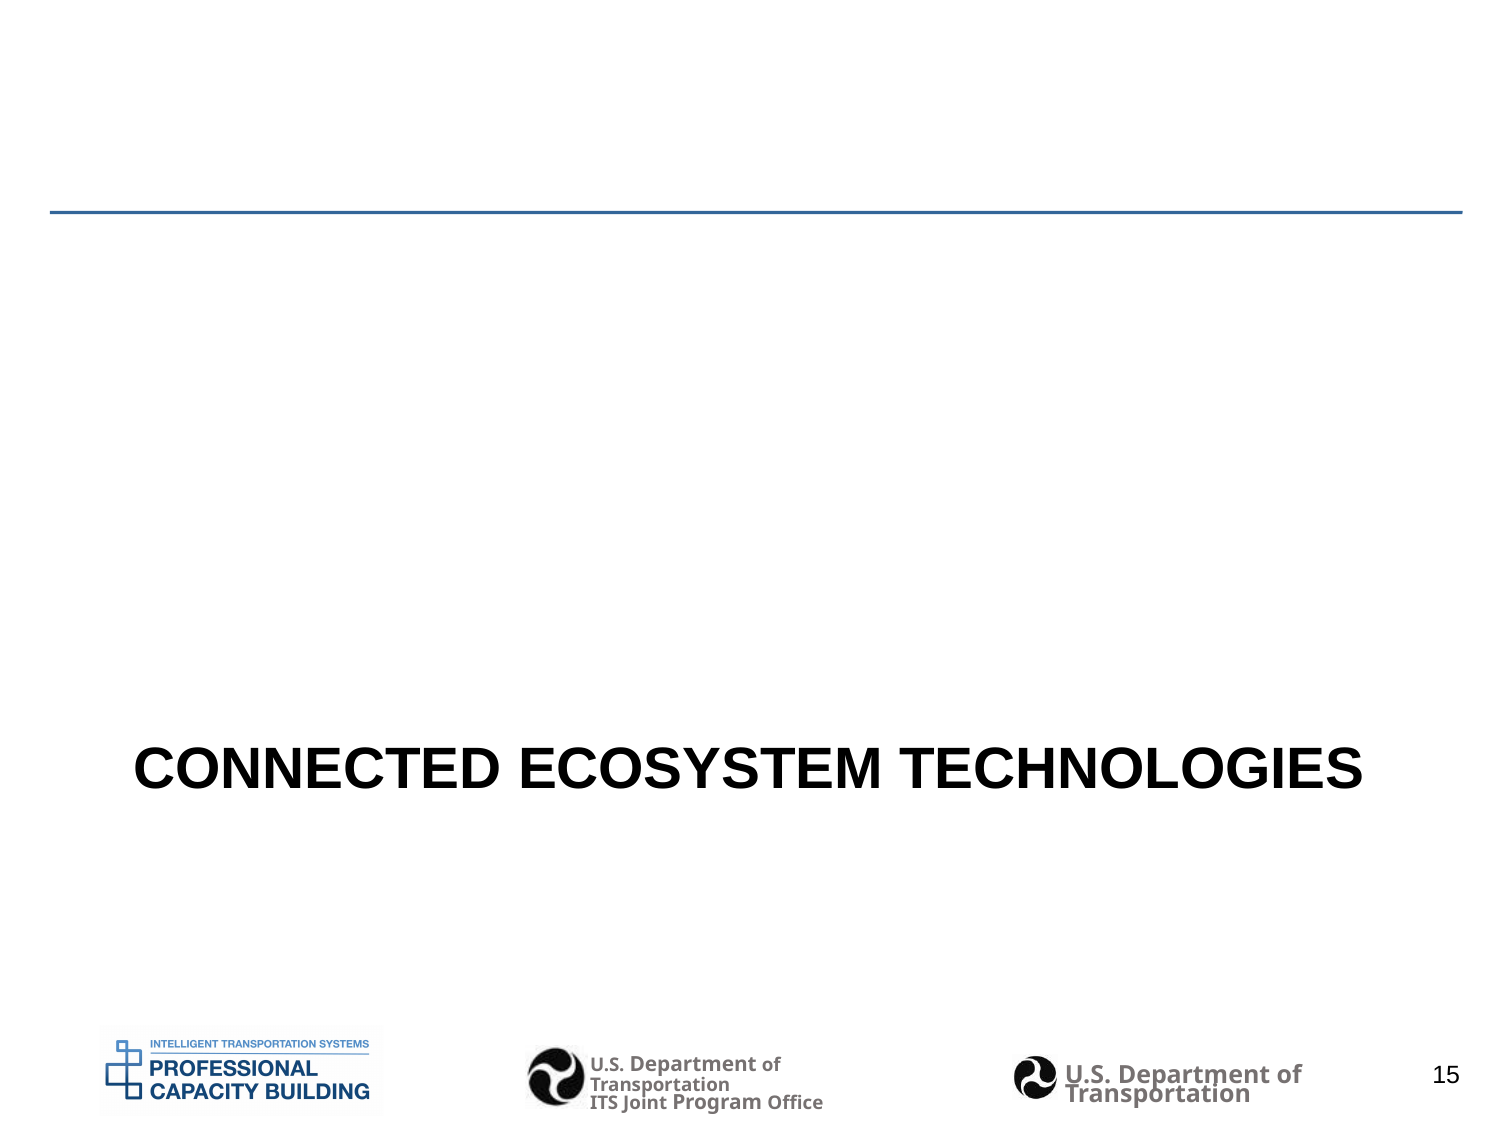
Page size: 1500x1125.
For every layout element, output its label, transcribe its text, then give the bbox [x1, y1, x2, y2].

picture [525, 1045, 588, 1109]
picture [99, 1025, 384, 1116]
title Connected Ecosystem Technologies [118, 722, 1394, 947]
picture [1012, 1054, 1058, 1100]
